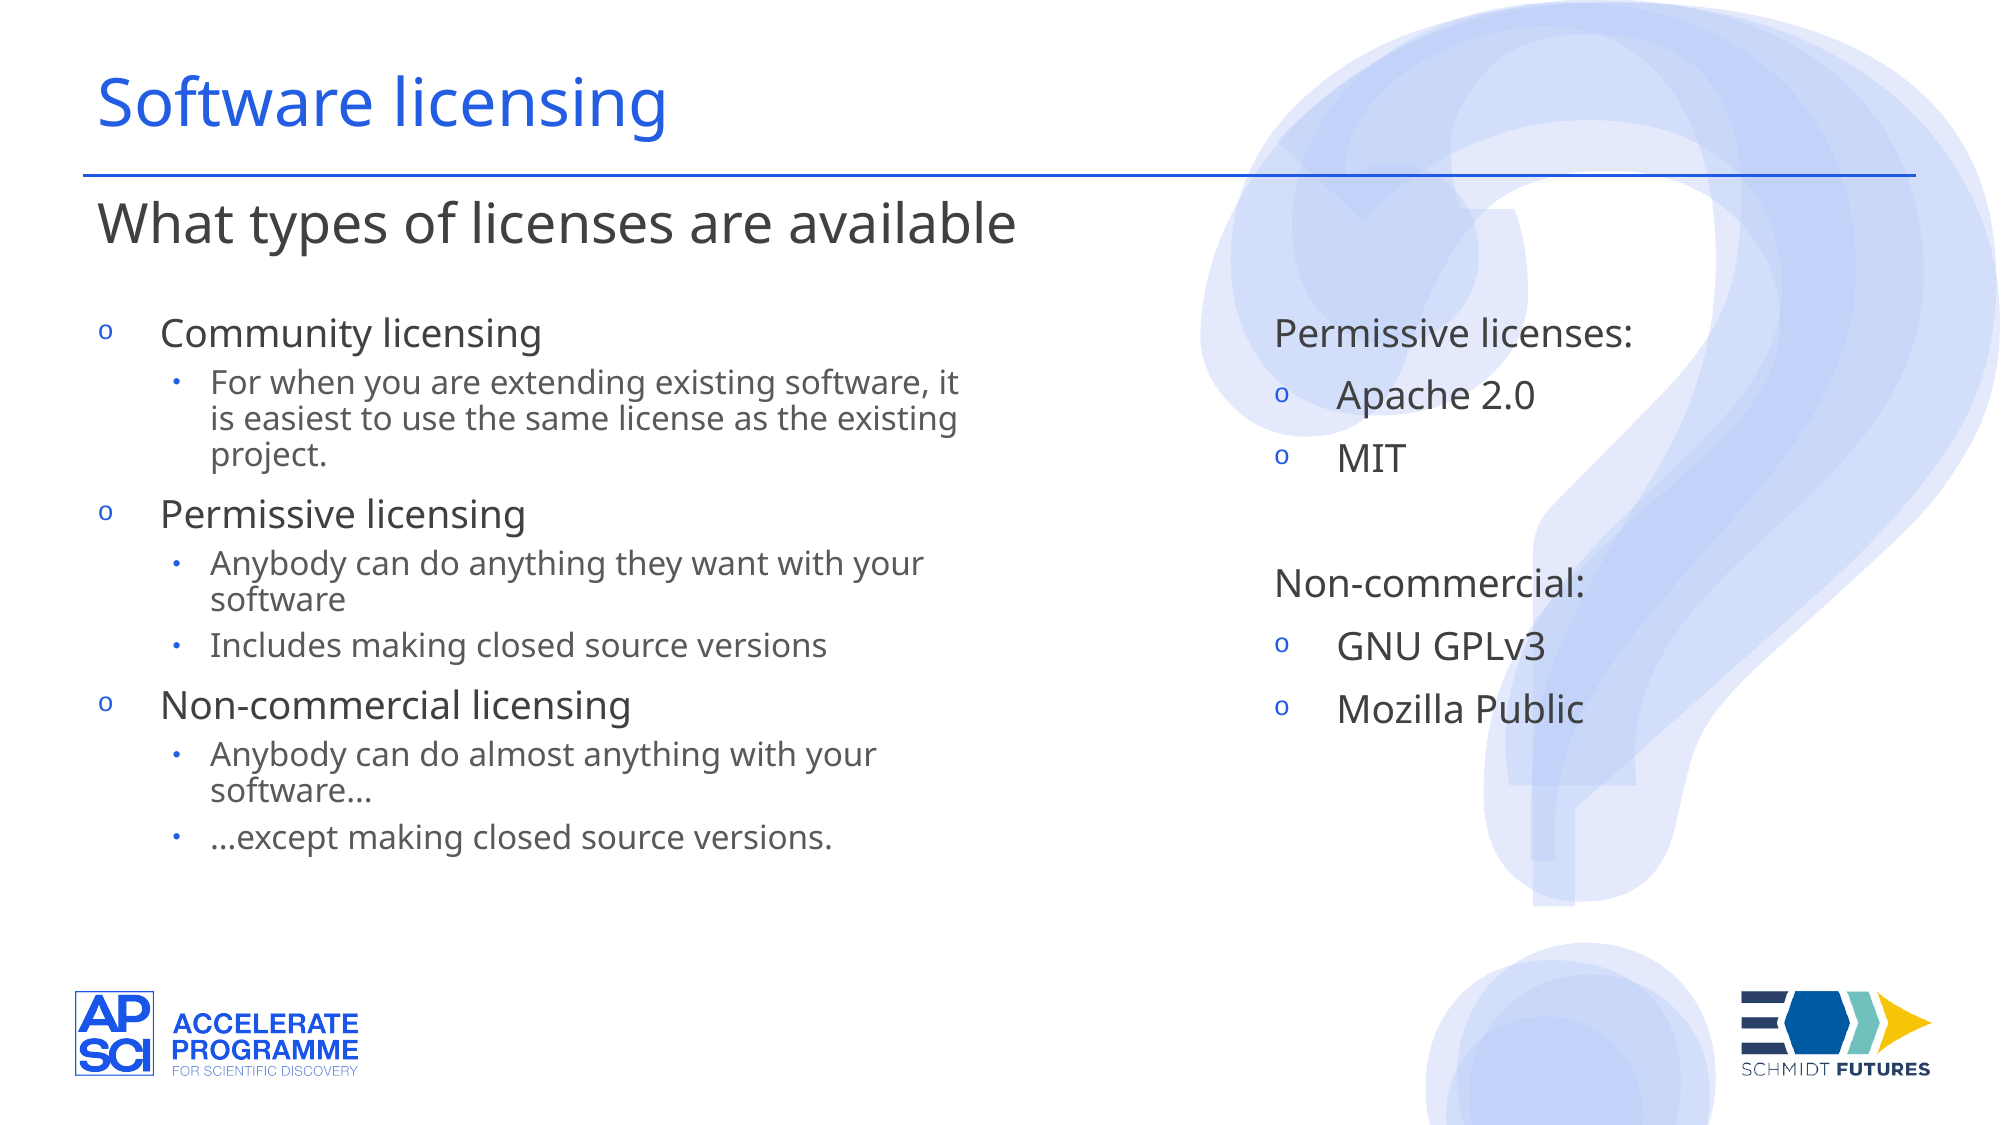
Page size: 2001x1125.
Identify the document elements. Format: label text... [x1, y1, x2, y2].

text_box Permissive licenses: Apache 2.0 MIT Non-commercial: GNU GPLv3 Mozilla Public [1258, 306, 1916, 962]
list Community licensing For when you are extending existing software, it is easiest to use the same license as the existing project. Permissive licensing Anybody can do anything they want with your software Includes making closed source versions Non-commercial licensing Anybody can do almost anything with your software… …except making closed source versions. [82, 306, 1000, 962]
list Software licensing [82, 61, 1916, 166]
picture [75, 991, 358, 1076]
picture [1741, 991, 1933, 1076]
list What types of licenses are available [82, 187, 1916, 287]
